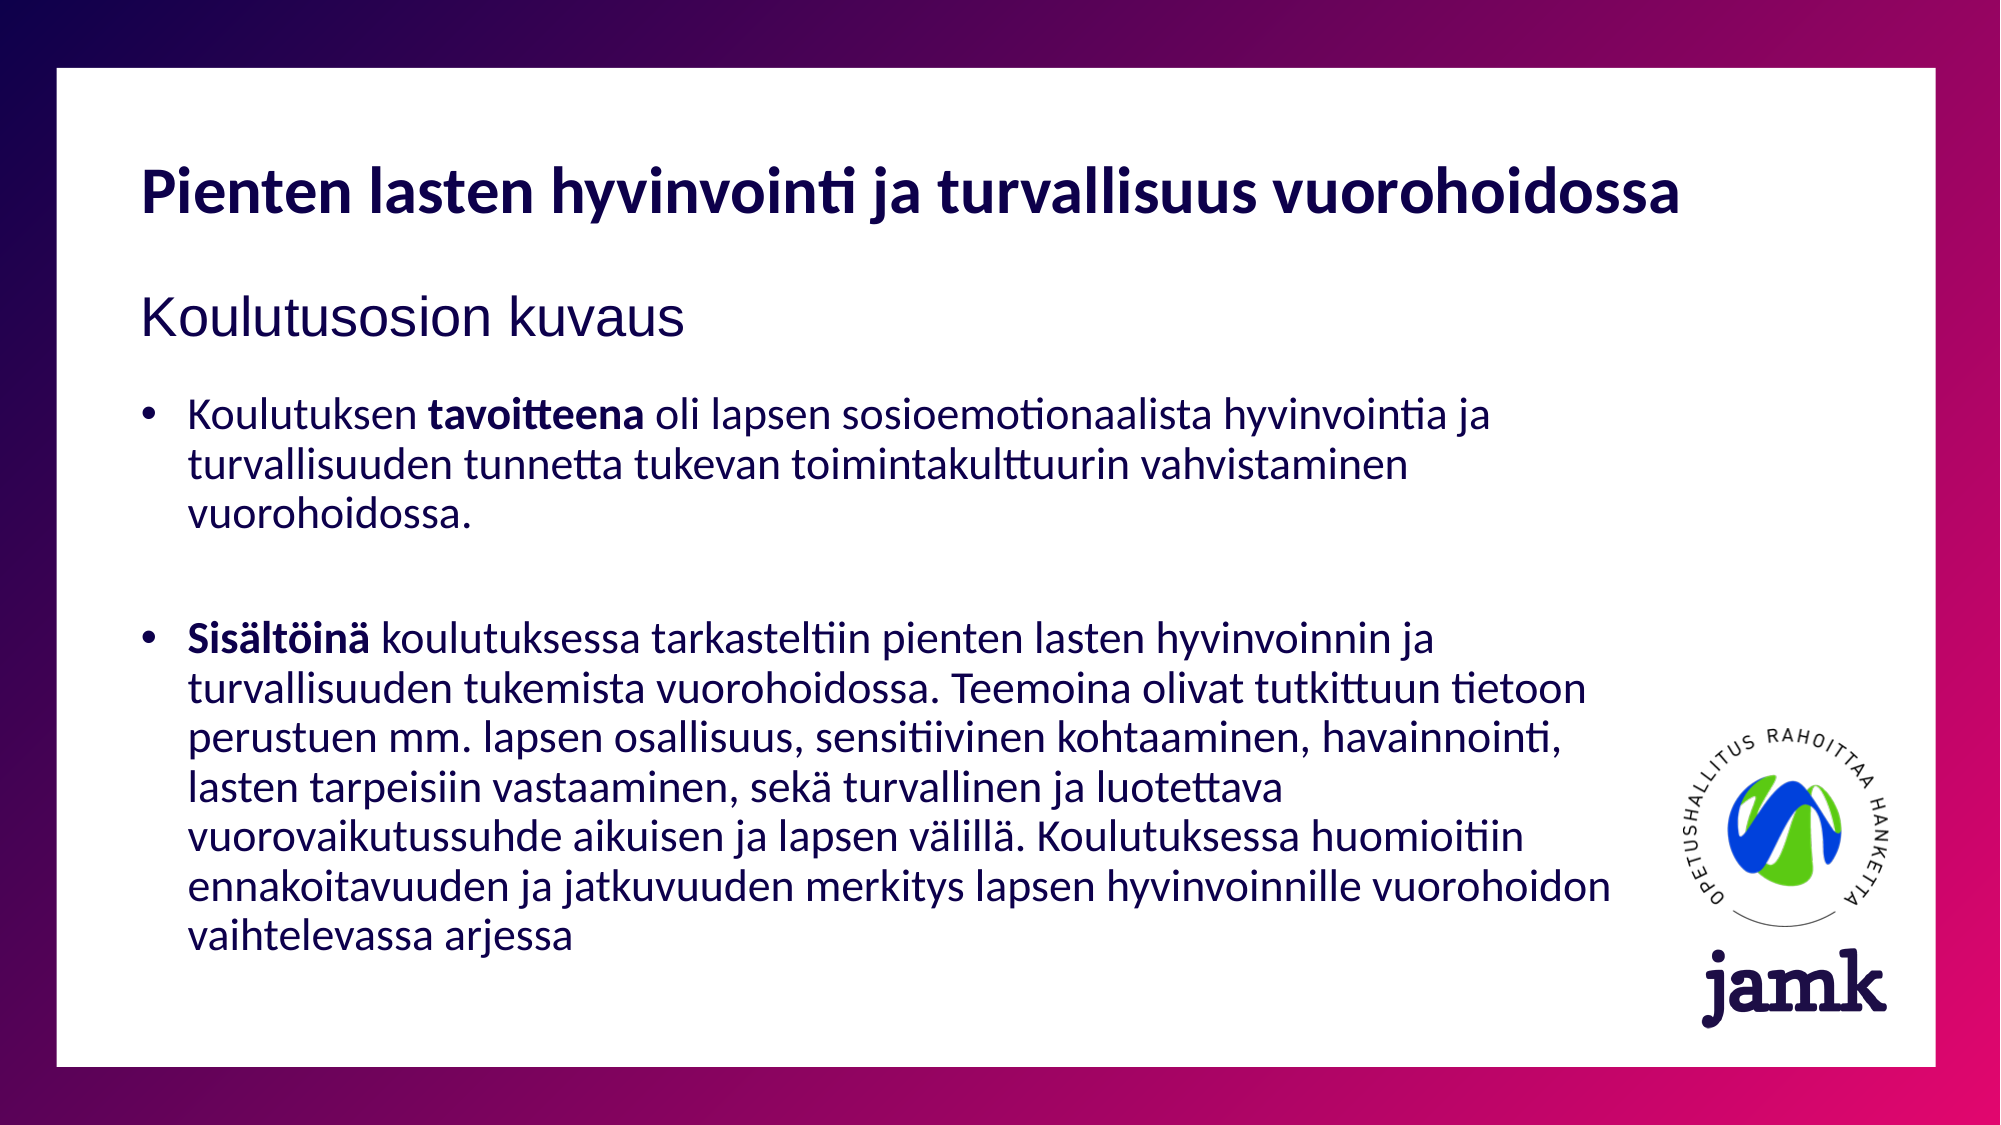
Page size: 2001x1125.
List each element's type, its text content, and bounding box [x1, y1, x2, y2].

picture [1689, 934, 1899, 1039]
title Pienten lasten hyvinvointi ja turvallisuus vuorohoidossa [126, 148, 1851, 245]
subtitle Koulutusosion kuvaus [126, 272, 1851, 356]
picture [1683, 728, 1889, 927]
list Koulutuksen tavoitteena oli lapsen sosioemotionaalista hyvinvointia ja turvallisuuden tunnetta tukevan toimintakulttuurin vahvistaminen vuorohoidossa. Sisältöinä koulutuksessa tarkasteltiin pienten lasten hyvinvoinnin ja turvallisuuden tukemista vuorohoidossa. Teemoina olivat tutkittuun tietoon perustuen mm. lapsen osallisuus, sensitiivinen kohtaaminen, havainnointi, lasten tarpeisiin vastaaminen, sekä turvallinen ja luotettava vuorovaikutussuhde aikuisen ja lapsen välillä. Koulutuksessa huomioitiin ennakoitavuuden ja jatkuvuuden merkitys lapsen hyvinvoinnille vuorohoidon vaihtelevassa arjessa [126, 383, 1663, 977]
